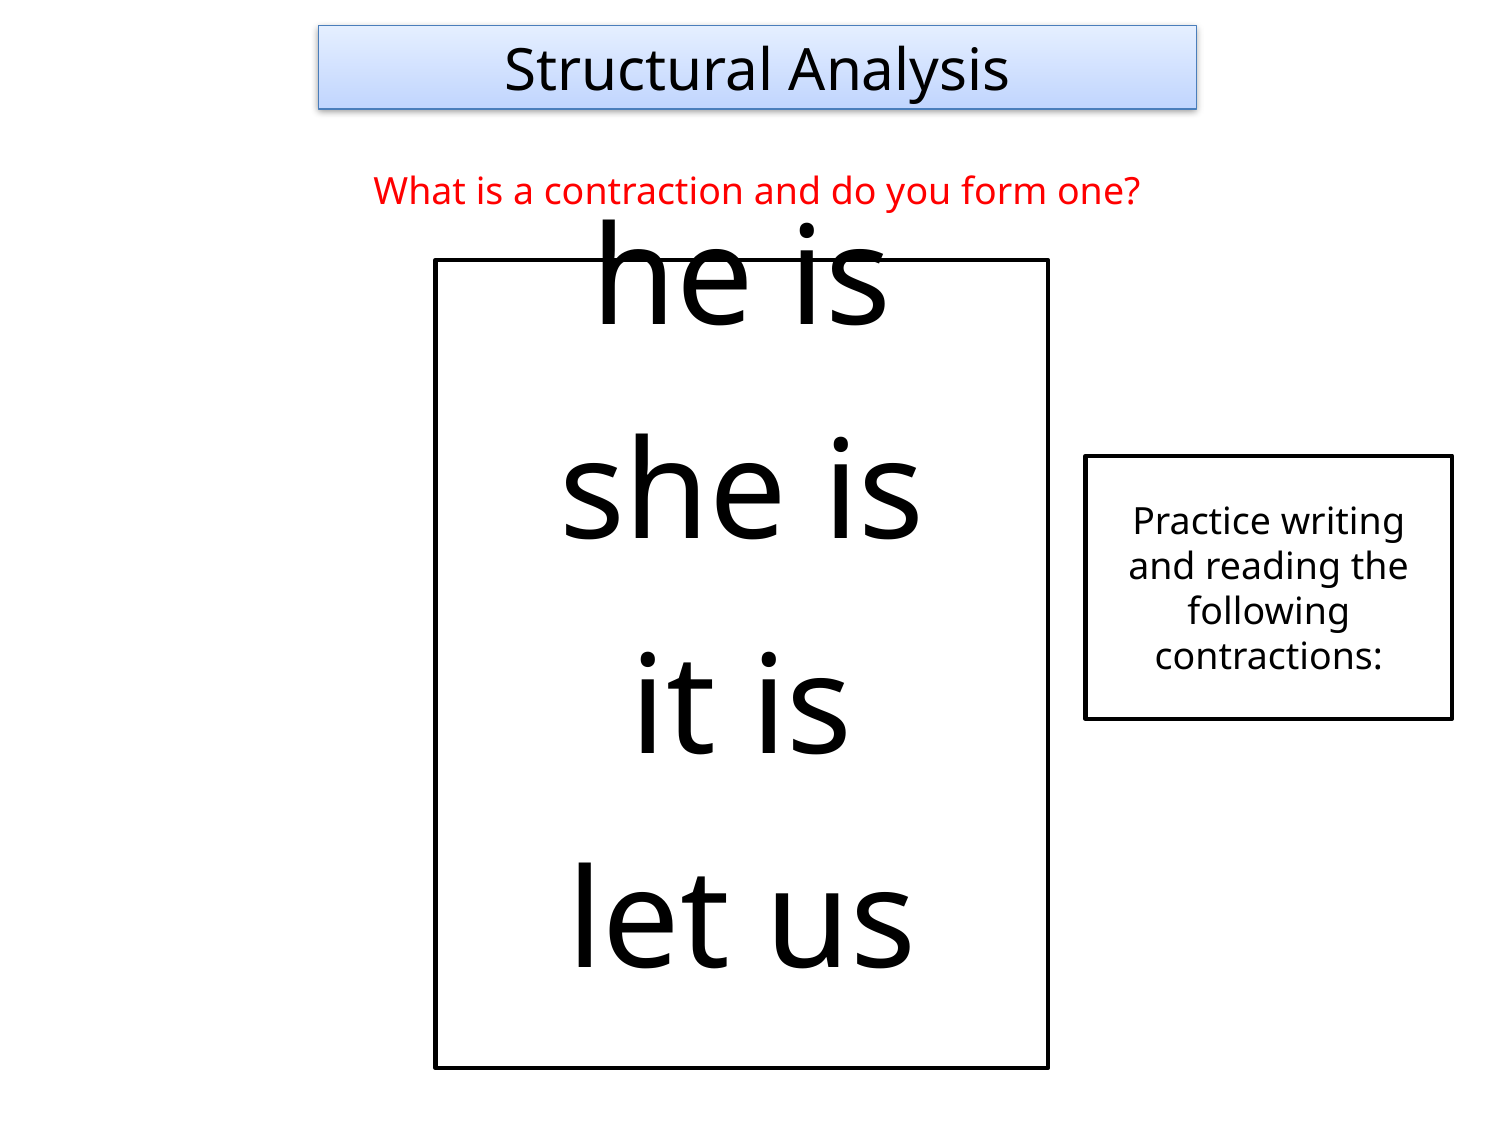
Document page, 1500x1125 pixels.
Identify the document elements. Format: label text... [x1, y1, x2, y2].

text_box Structural Analysis [318, 25, 1197, 110]
text_box Practice writing and reading the following contractions: [1083, 454, 1454, 721]
text_box What is a contraction and do you form one? [48, 159, 1466, 220]
text_box he is she is it is let us [433, 258, 1050, 1070]
